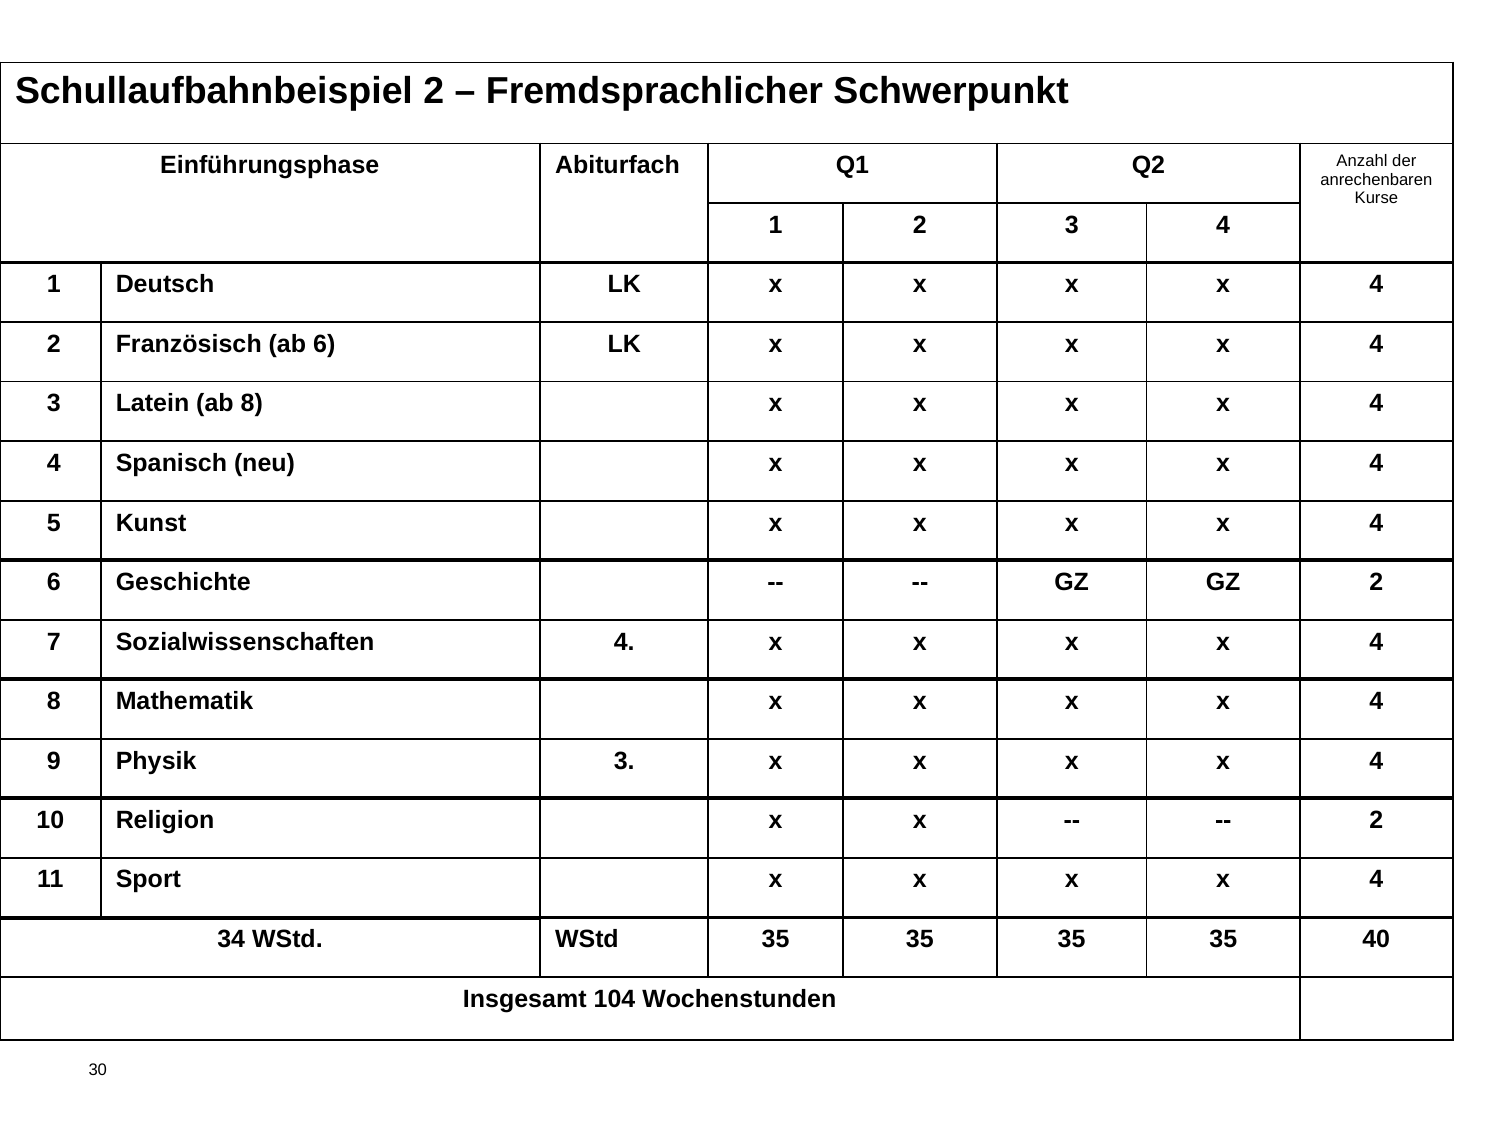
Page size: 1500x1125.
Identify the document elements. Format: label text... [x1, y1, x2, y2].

table_cell 4 [1301, 264, 1452, 321]
table_cell x [998, 264, 1146, 321]
table_cell x [998, 740, 1146, 796]
table_cell Latein (ab 8) [102, 382, 539, 440]
table_cell x [1147, 859, 1299, 916]
table_cell 2 [1, 323, 100, 381]
table_cell x [844, 740, 996, 796]
table_cell 4 [1301, 382, 1452, 440]
table_cell x [709, 382, 842, 440]
table_cell 4 [1147, 204, 1299, 261]
table_cell x [709, 323, 842, 381]
table_cell x [709, 264, 842, 321]
table_cell 35 [709, 919, 842, 976]
table_cell -- [844, 562, 996, 619]
table_cell 2 [1301, 562, 1452, 619]
table_cell [541, 382, 707, 440]
table_cell Einführungsphase [1, 144, 539, 261]
table_cell Physik [102, 740, 539, 796]
table_header Schullaufbahnbeispiel 2 – Fremdsprachlicher Schwerpunkt [1, 63, 1452, 143]
table_cell -- [998, 800, 1146, 857]
table_cell -- [1147, 800, 1299, 857]
table_cell Religion [102, 800, 539, 857]
table_cell x [709, 502, 842, 558]
table_cell GZ [998, 562, 1146, 619]
table_cell 35 [844, 919, 996, 976]
table_cell Anzahl der anrechenbaren Kurse [1301, 144, 1452, 261]
table_cell LK [541, 323, 707, 381]
table_cell LK [541, 264, 707, 321]
table_cell 35 [998, 919, 1146, 976]
table_cell 1 [709, 204, 842, 261]
table_cell [541, 562, 707, 619]
table_cell Deutsch [102, 264, 539, 321]
table_cell -- [709, 562, 842, 619]
table_cell 2 [844, 204, 996, 261]
table_cell x [998, 382, 1146, 440]
table_cell x [1147, 323, 1299, 381]
table_cell Sport [102, 859, 539, 916]
table_cell x [998, 621, 1146, 677]
table_cell 7 [1, 621, 100, 677]
table_cell Französisch (ab 6) [102, 323, 539, 381]
table_cell 6 [1, 562, 100, 619]
table_cell x [709, 800, 842, 857]
table_cell x [844, 442, 996, 500]
table_cell x [844, 681, 996, 738]
table_cell x [844, 502, 996, 558]
table_cell GZ [1147, 562, 1299, 619]
table_cell x [709, 442, 842, 500]
table_cell x [844, 323, 996, 381]
table_cell x [709, 859, 842, 916]
table_cell 4. [541, 621, 707, 677]
table_cell Sozialwissenschaften [102, 621, 539, 677]
table_cell 4 [1, 442, 100, 500]
table_cell 4 [1301, 442, 1452, 500]
table_cell 4 [1301, 621, 1452, 677]
table_cell 4 [1301, 740, 1452, 796]
table_cell Abiturfach [541, 144, 707, 261]
table_cell x [1147, 681, 1299, 738]
table_cell Q1 [709, 144, 996, 202]
table_cell x [998, 681, 1146, 738]
table_cell [541, 859, 707, 916]
table_cell x [998, 323, 1146, 381]
table_cell x [844, 859, 996, 916]
table_cell Geschichte [102, 562, 539, 619]
table_cell x [844, 800, 996, 857]
table_cell x [709, 740, 842, 796]
table_cell 10 [1, 800, 100, 857]
table_cell x [709, 621, 842, 677]
table_cell WStd [541, 919, 707, 976]
table_cell 1 [1, 264, 100, 321]
table_cell 3 [998, 204, 1146, 261]
table_cell x [1147, 382, 1299, 440]
table_cell 35 [1147, 919, 1299, 976]
table_cell x [998, 502, 1146, 558]
table_cell Kunst [102, 502, 539, 558]
table_cell 4 [1301, 502, 1452, 558]
table_cell 4 [1301, 681, 1452, 738]
table_cell [541, 502, 707, 558]
table_cell Spanisch (neu) [102, 442, 539, 500]
table_cell [1301, 978, 1452, 1039]
table_cell x [998, 859, 1146, 916]
table_cell 34 WStd. [1, 920, 539, 976]
table_cell [541, 681, 707, 738]
table_cell 4 [1301, 323, 1452, 381]
table_cell 5 [1, 502, 100, 558]
table_cell Q2 [998, 144, 1299, 202]
table_cell [541, 442, 707, 500]
table_cell Mathematik [102, 681, 539, 738]
slide_number 30 [88, 1058, 137, 1115]
table_cell x [998, 442, 1146, 500]
table_cell 9 [1, 740, 100, 796]
table_cell x [1147, 740, 1299, 796]
table_cell 3 [1, 382, 100, 440]
table_cell x [844, 621, 996, 677]
table_cell 40 [1301, 919, 1452, 976]
table_cell x [1147, 264, 1299, 321]
table_cell Insgesamt 104 Wochenstunden [1, 978, 1299, 1039]
table_cell 4 [1301, 859, 1452, 916]
table_cell x [1147, 502, 1299, 558]
table_cell [541, 800, 707, 857]
table_cell x [1147, 442, 1299, 500]
table_cell 8 [1, 681, 100, 738]
table_cell 3. [541, 740, 707, 796]
table_cell x [1147, 621, 1299, 677]
table_cell x [709, 681, 842, 738]
table_cell x [844, 264, 996, 321]
table_cell 2 [1301, 800, 1452, 857]
table_cell 11 [1, 859, 100, 916]
table_cell x [844, 382, 996, 440]
